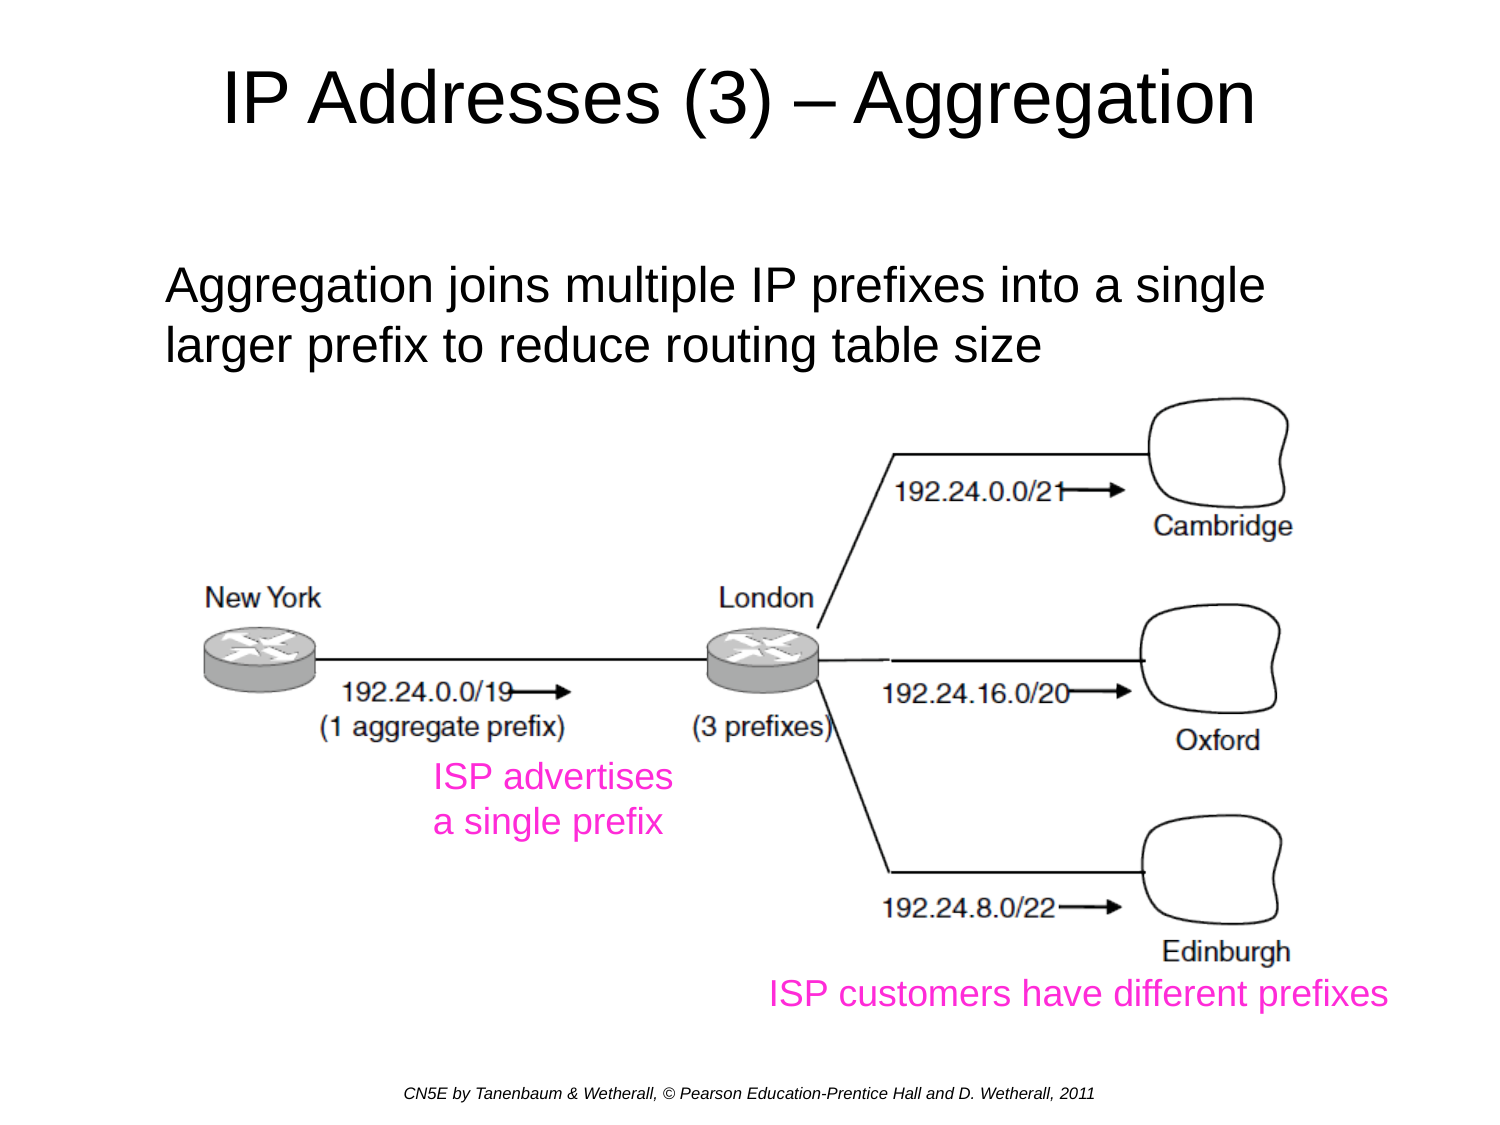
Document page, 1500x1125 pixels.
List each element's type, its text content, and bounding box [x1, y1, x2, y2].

title IP Addresses (3) – Aggregation [0, 0, 1500, 188]
footer CN5E by Tanenbaum & Wetherall, © Pearson Education-Prentice Hall and D. Wetherall, 2011 [0, 1074, 1500, 1125]
list Aggregation joins multiple IP prefixes into a single larger prefix to reduce routing table size [149, 244, 1429, 1000]
picture [162, 367, 1337, 987]
text_box ISP customers have different prefixes [758, 969, 1426, 1015]
